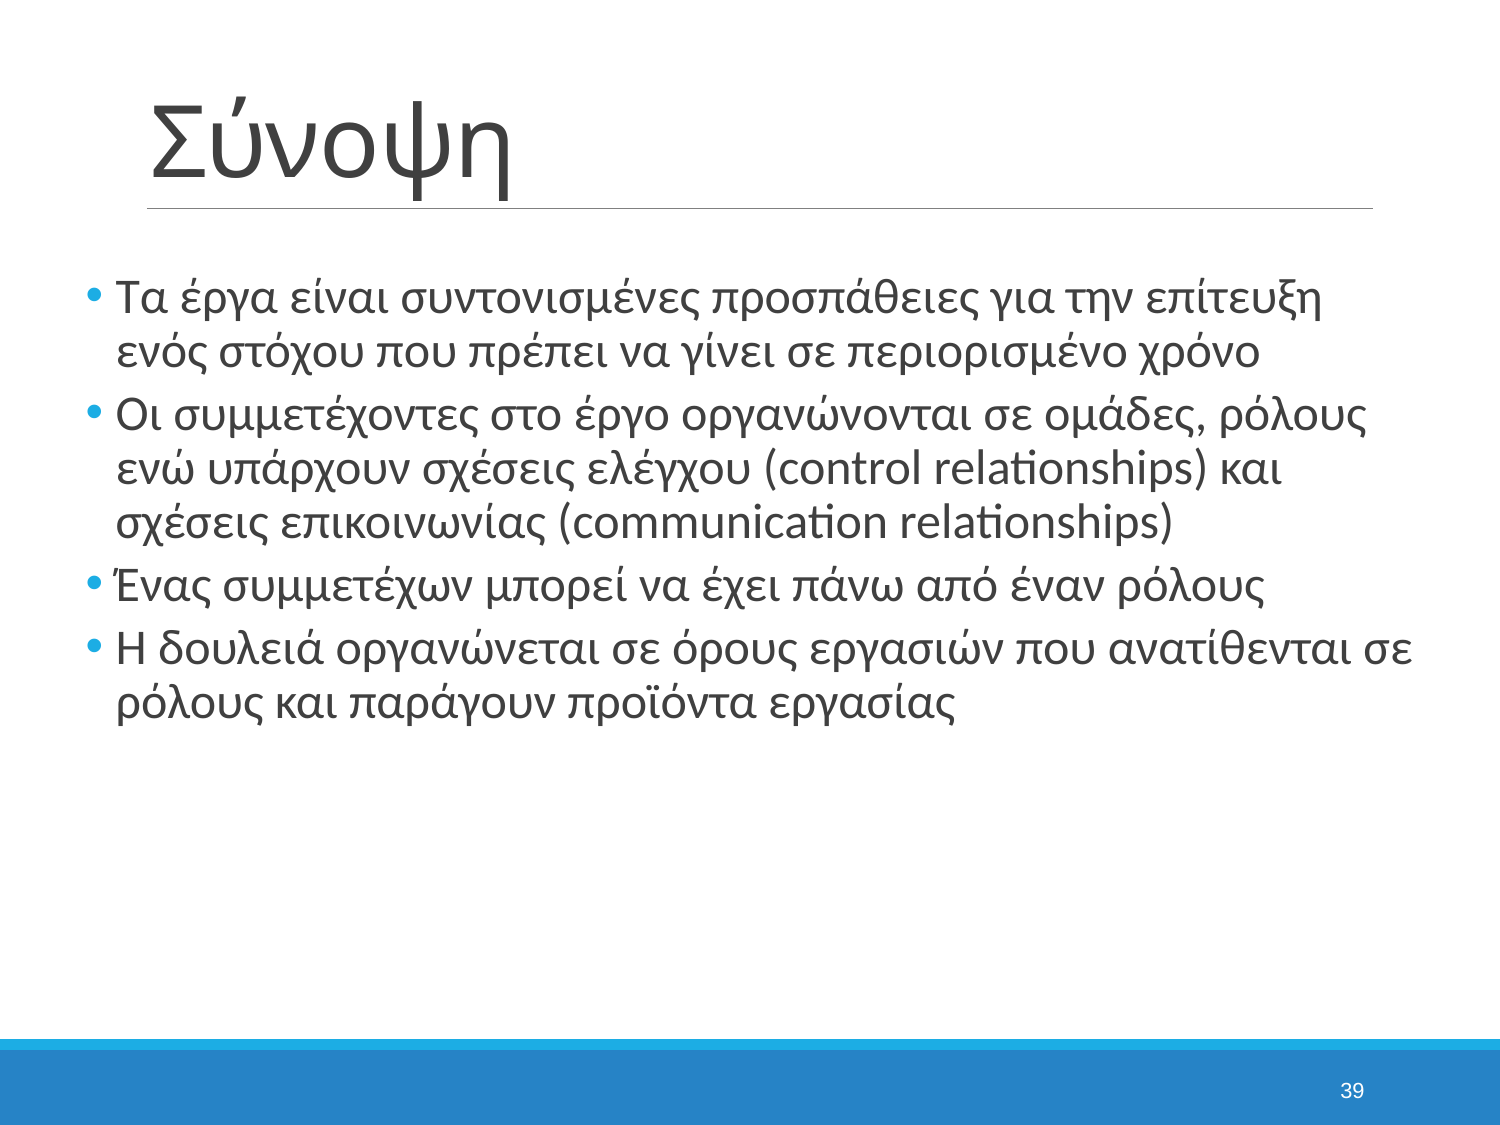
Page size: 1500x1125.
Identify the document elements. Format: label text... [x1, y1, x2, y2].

list Τα έργα είναι συντονισμένες προσπάθειες για την επίτευξη ενός στόχου που πρέπει να γίνει σε περιορισμένο χρόνο Οι συμμετέχοντες στο έργο οργανώνονται σε ομάδες, ρόλους ενώ υπάρχουν σχέσεις ελέγχου (control relationships) και σχέσεις επικοινωνίας (communication relationships) Ένας συμμετέχων μπορεί να έχει πάνω από έναν ρόλους Η δουλειά οργανώνεται σε όρους εργασιών που ανατίθενται σε ρόλους και παράγουν προϊόντα εργασίας [85, 262, 1415, 1006]
slide_number 39 [1218, 1059, 1380, 1120]
title Σύνοψη [135, 16, 1373, 206]
